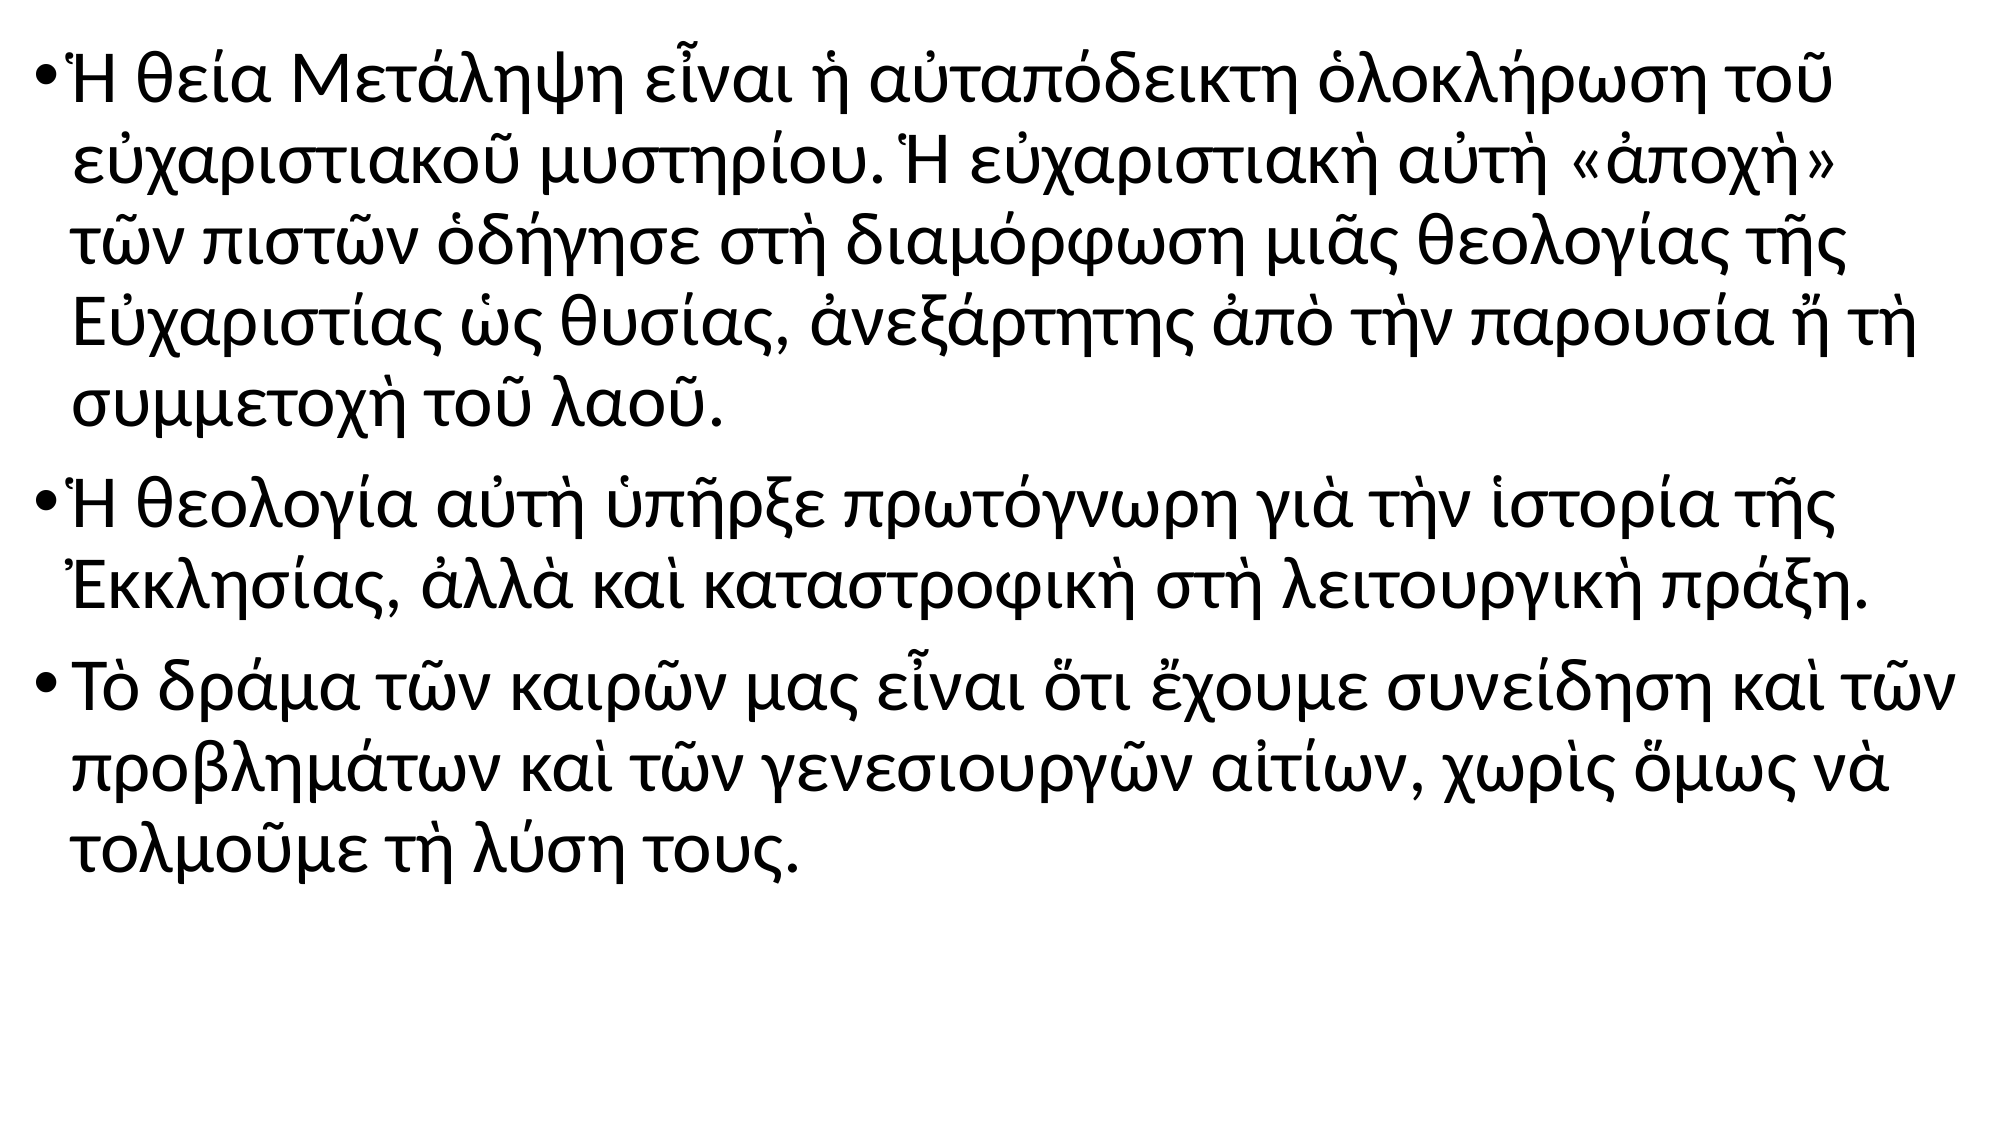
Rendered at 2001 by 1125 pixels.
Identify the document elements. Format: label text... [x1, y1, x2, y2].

list Ἡ θεία Μετάληψη εἶναι ἡ αὐταπόδεικτη ὁλοκλήρωση τοῦ εὐχαριστιακοῦ μυστηρίου. Ἡ εὐχαριστιακὴ αὐτὴ «ἀποχὴ» τῶν πιστῶν ὁδήγησε στὴ διαμόρφωση μιᾶς θεολογίας τῆς Εὐχαριστίας ὡς θυσίας, ἀνεξάρτητης ἀπὸ τὴν παρουσία ἤ τὴ συμμετοχὴ τοῦ λαοῦ. Ἡ θεολογία αὐτὴ ὑπῆρξε πρωτόγνωρη γιὰ τὴν ἱστορία τῆς Ἐκκλησίας, ἀλλὰ καὶ καταστροφικὴ στὴ λειτουργικὴ πράξη. Τὸ δράμα τῶν καιρῶν μας εἶναι ὅτι ἔχουμε συνείδηση καὶ τῶν προβλημάτων καὶ τῶν γενεσιουργῶν αἰτίων, χωρὶς ὅμως νὰ τολμοῦμε τὴ λύση τους. [18, 29, 1982, 1096]
